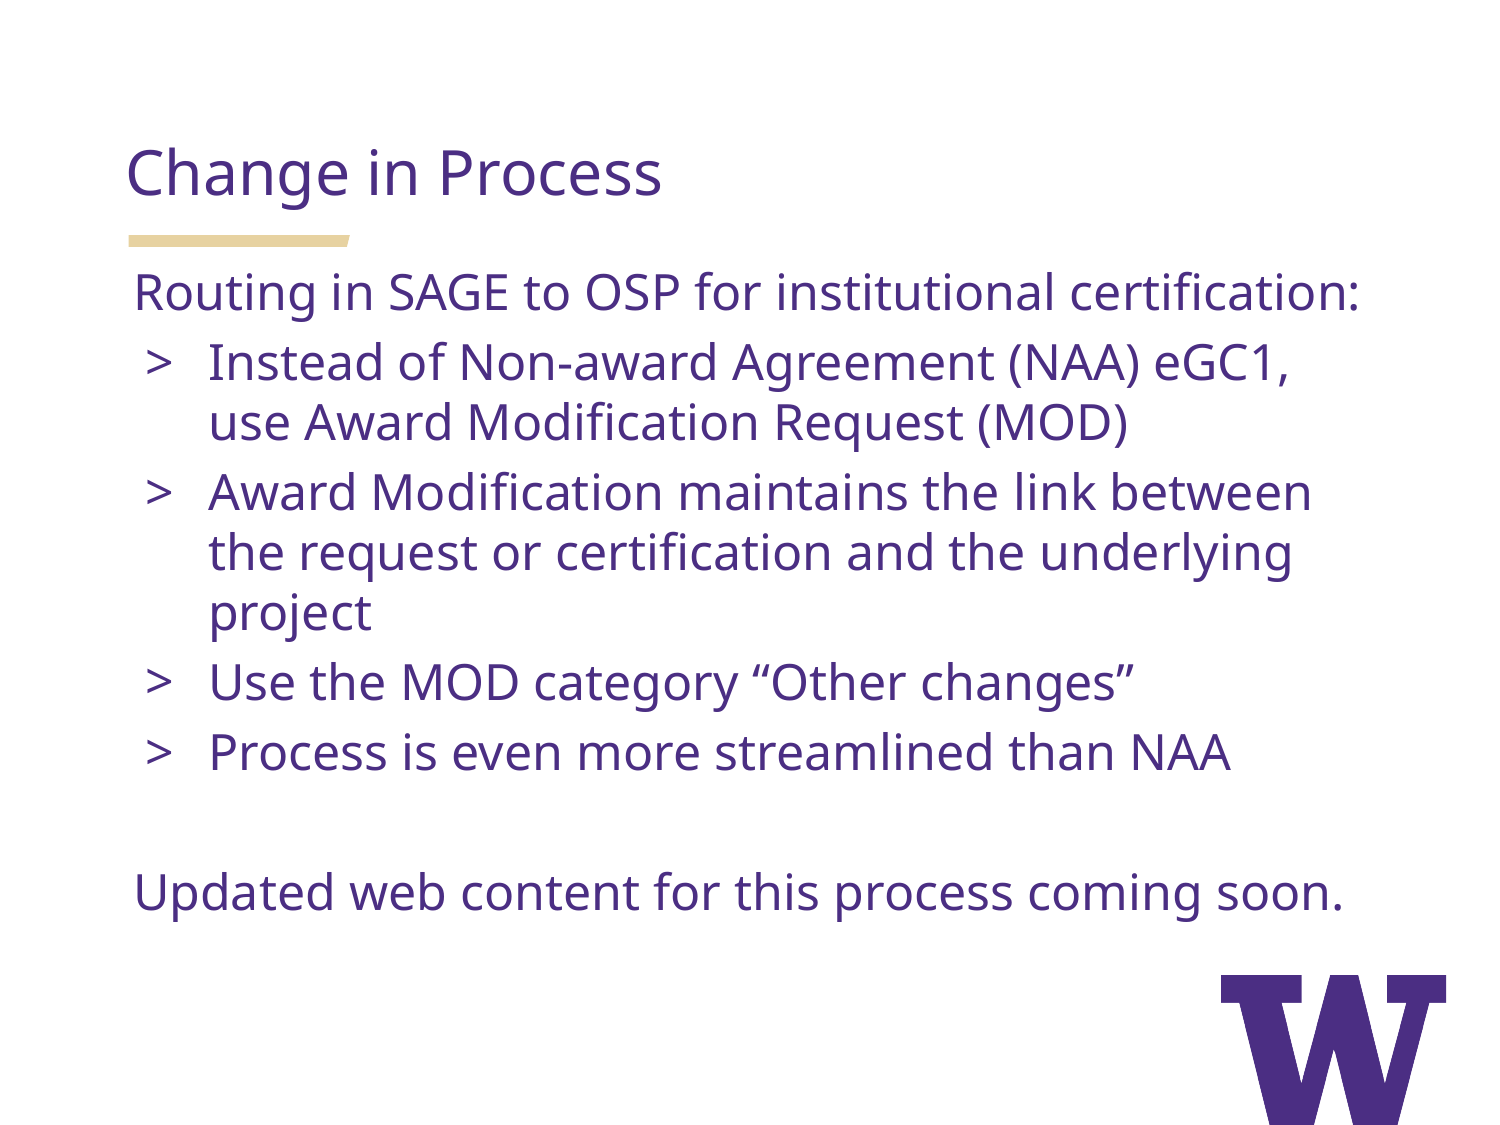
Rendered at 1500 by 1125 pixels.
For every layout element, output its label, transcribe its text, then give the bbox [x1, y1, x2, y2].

list Change in Process [110, 60, 1453, 224]
picture [1221, 975, 1447, 1125]
picture [128, 235, 350, 245]
list Routing in SAGE to OSP for institutional certification: Instead of Non-award Agreement (NAA) eGC1, use Award Modification Request (MOD) Award Modification maintains the link between the request or certification and the underlying project Use the MOD category “Other changes” Process is even more streamlined than NAA Updated web content for this process coming soon. [118, 245, 1396, 936]
